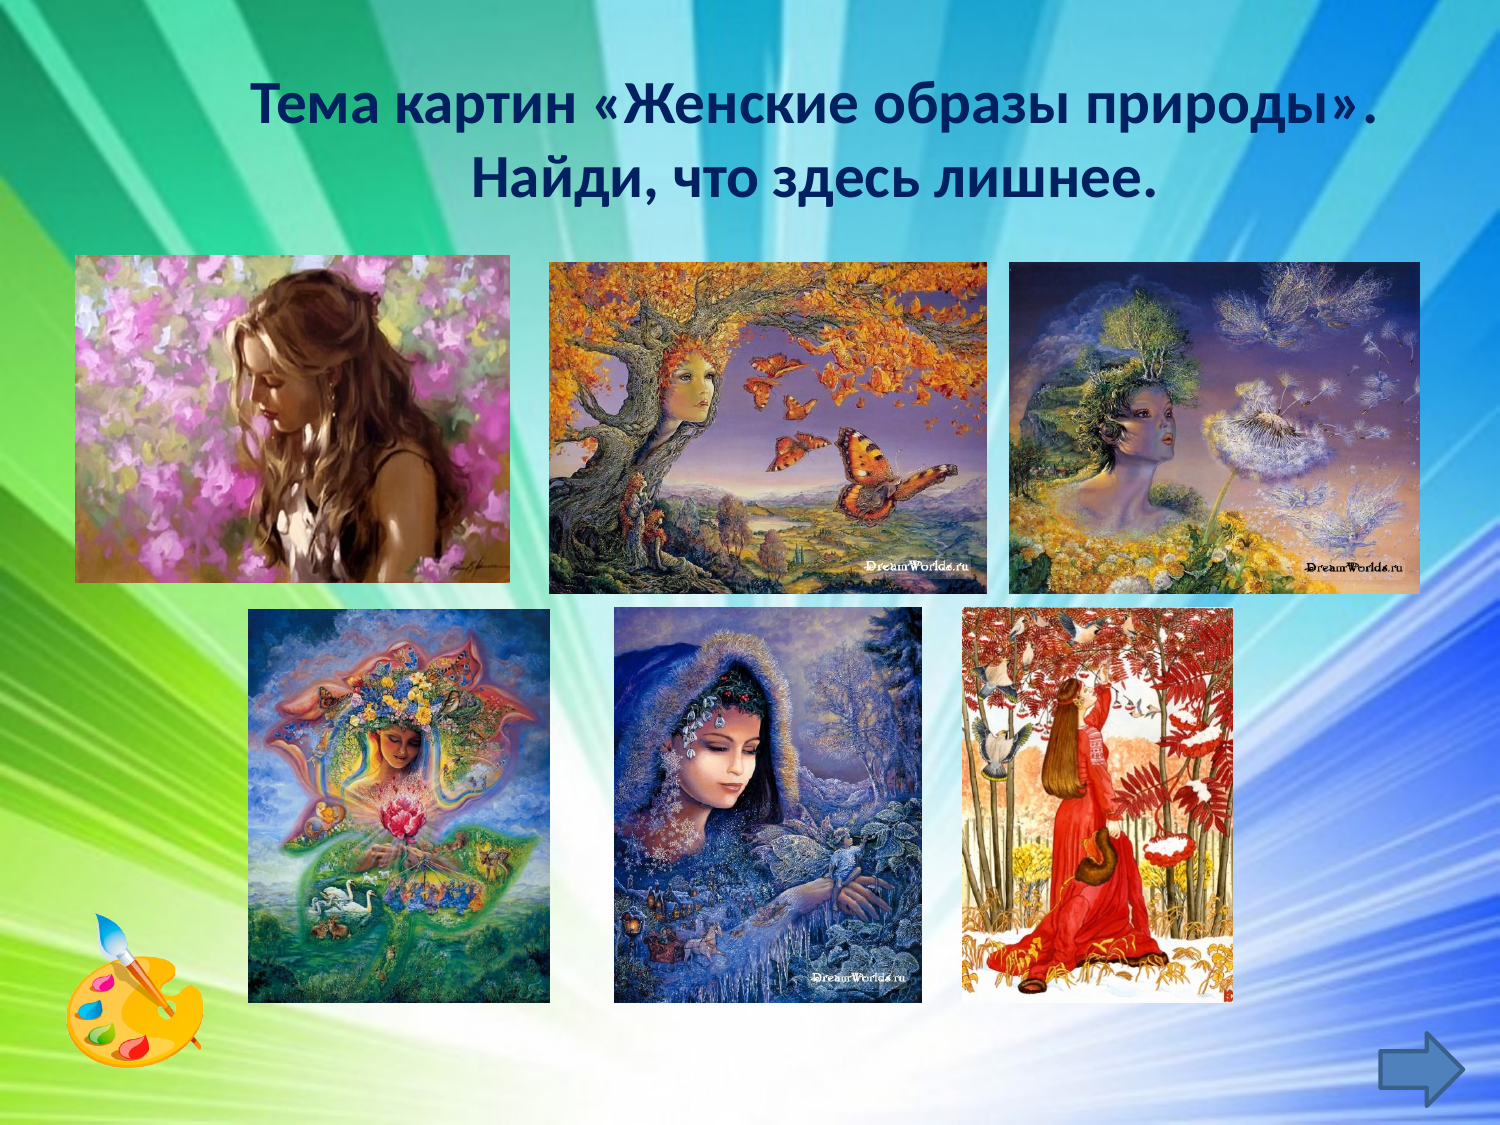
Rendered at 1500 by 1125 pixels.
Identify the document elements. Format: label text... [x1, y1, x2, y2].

title Тема картин «Женские образы природы». Найди, что здесь лишнее. [183, 54, 1448, 292]
text_box [1378, 1031, 1466, 1108]
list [74, 255, 510, 583]
picture [0, 0, 1500, 1125]
